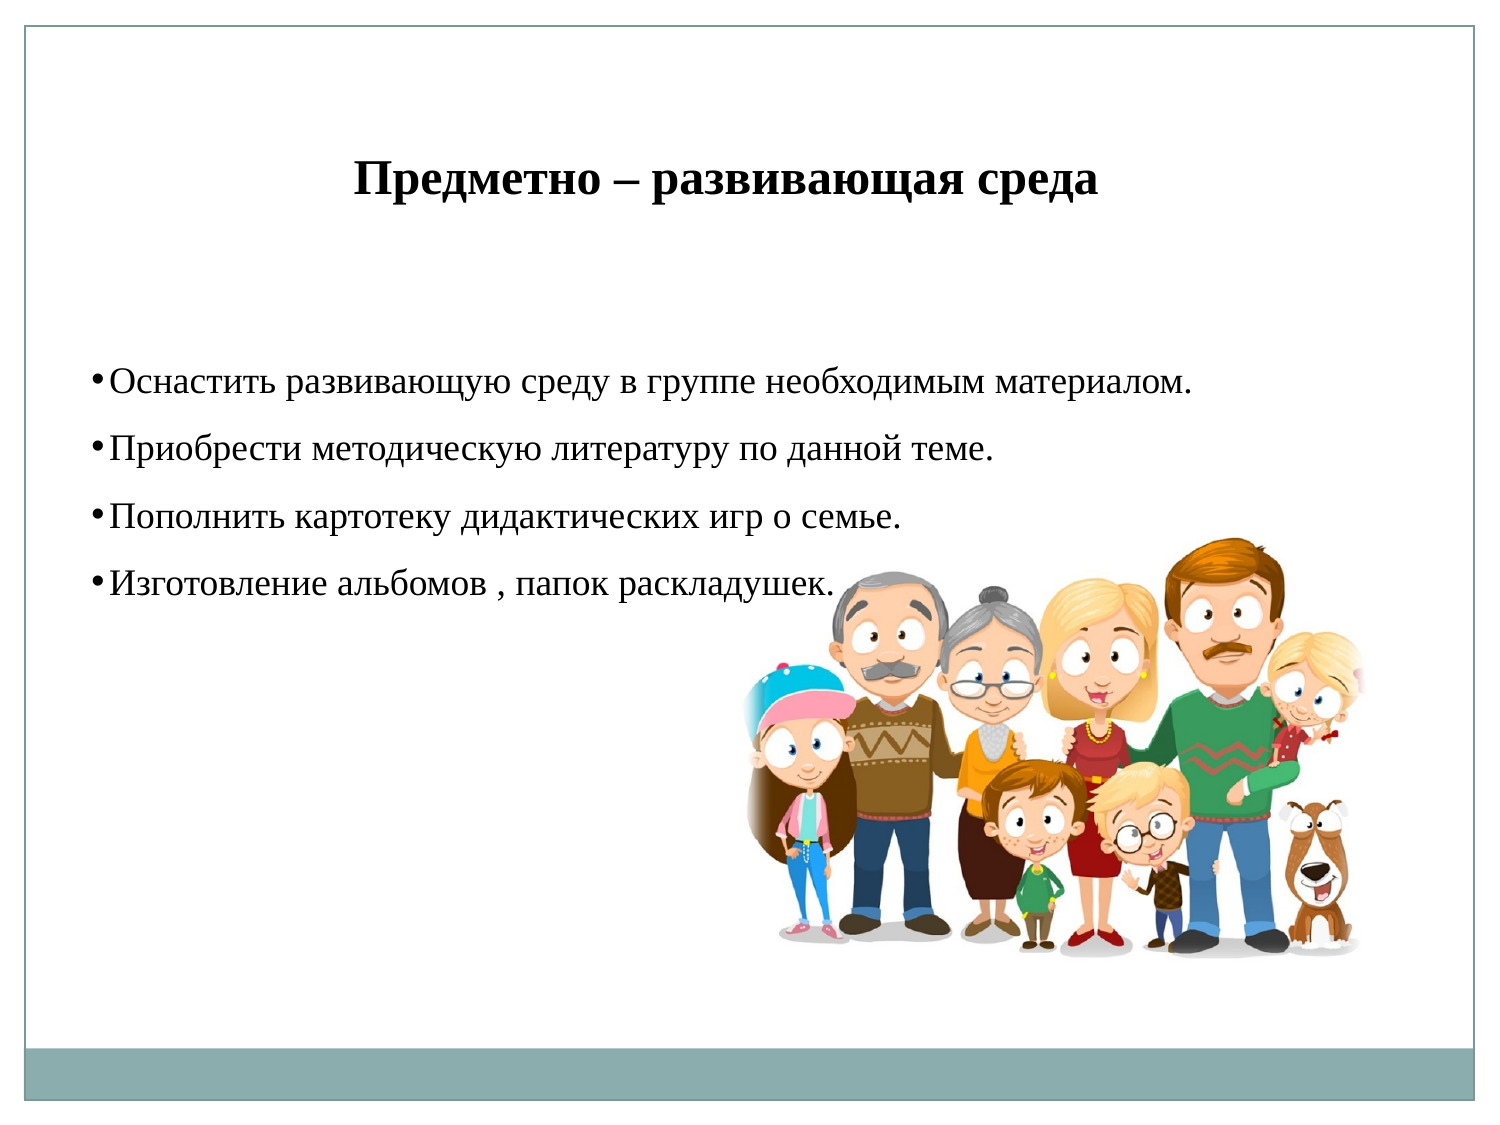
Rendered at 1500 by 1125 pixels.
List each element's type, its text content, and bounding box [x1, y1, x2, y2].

text_box Оснастить развивающую среду в группе необходимым материалом. Приобрести методическую литературу по данной теме. Пополнить картотеку дидактических игр о семье. Изготовление альбомов , папок раскладушек. [76, 243, 1412, 611]
picture [737, 503, 1369, 977]
text_box Предметно – развивающая среда [135, 137, 1317, 212]
